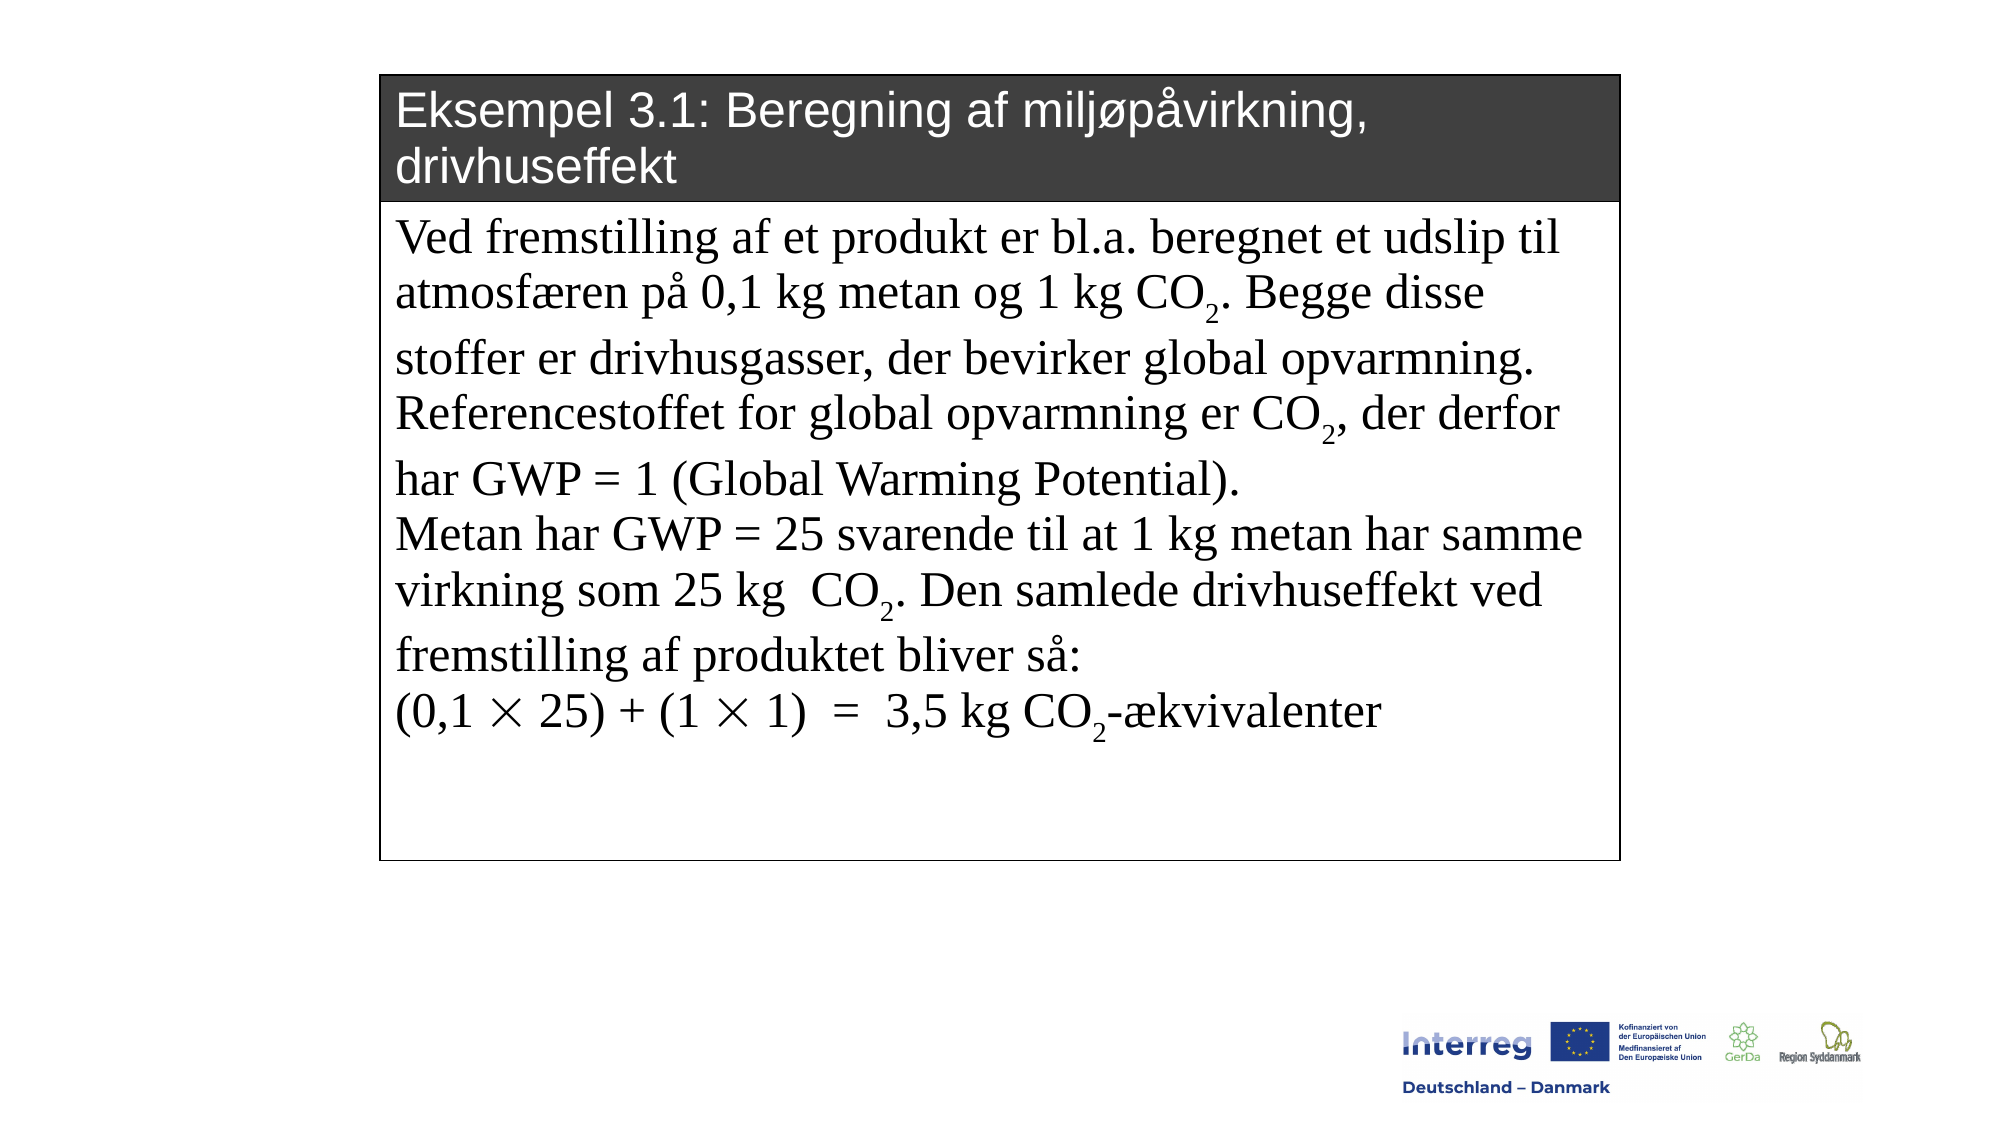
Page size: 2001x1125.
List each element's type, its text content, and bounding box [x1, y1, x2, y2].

picture [1402, 1013, 1863, 1103]
table_cell Ved fremstilling af et produkt er bl.a. beregnet et udslip til atmosfæren på 0,1 kg metan og 1 kg CO2. Begge disse stoffer er drivhusgasser, der bevirker global opvarmning. Referencestoffet for global opvarmning er CO2, der derfor har GWP = 1 (Global Warming Potential). Metan har GWP = 25 svarende til at 1 kg metan har samme virkning som 25 kg CO2. Den samlede drivhuseffekt ved fremstilling af produktet bliver så: (0,1  25) + (1  1) = 3,5 kg CO2-ækvivalenter [381, 202, 1619, 860]
table_header Eksempel 3.1: Beregning af miljøpåvirkning, drivhuseffekt [381, 76, 1619, 201]
